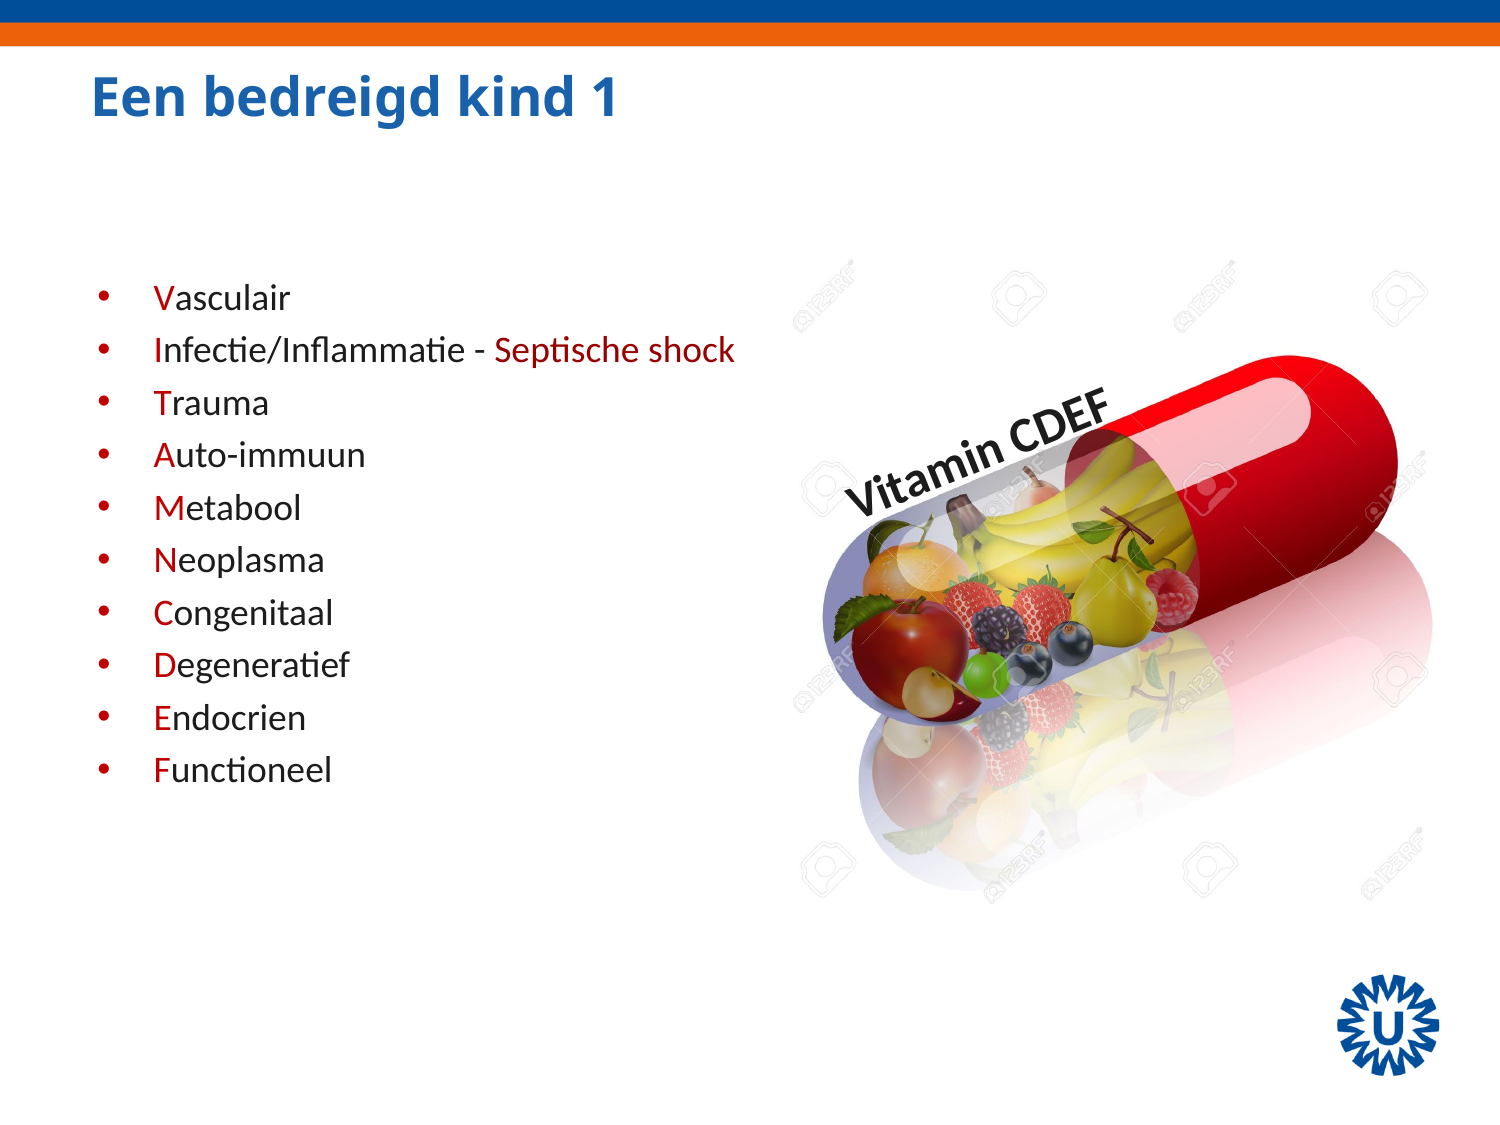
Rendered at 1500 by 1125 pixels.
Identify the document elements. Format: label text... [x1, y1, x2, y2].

text_box Een bedreigd kind 1 [82, 54, 1358, 243]
picture [0, 0, 1500, 1125]
list Vasculair Infectie/Inflammatie - Septische shock Trauma Auto-immuun Metabool Neoplasma Congenitaal Degeneratief Endocrien Functioneel [82, 265, 1358, 941]
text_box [773, 243, 1448, 918]
